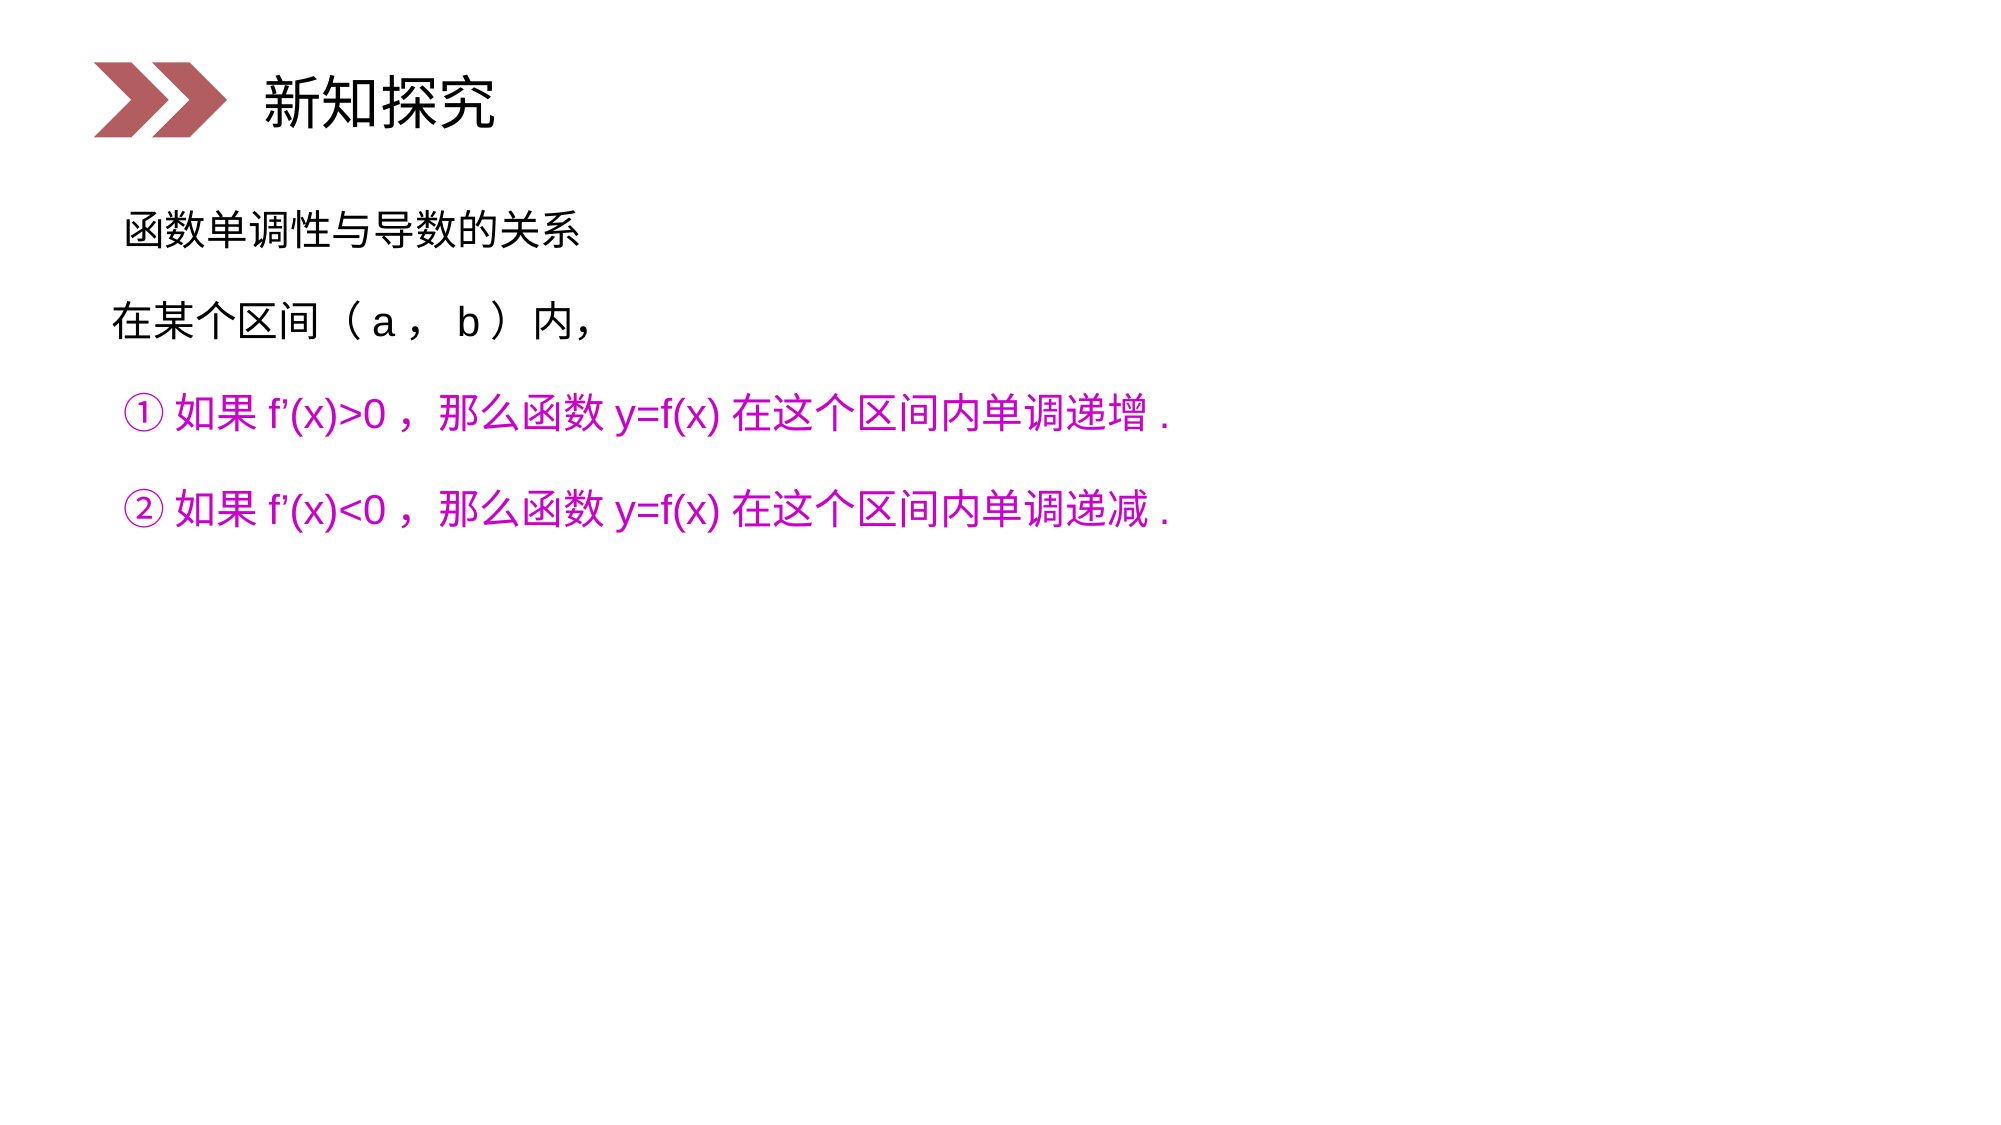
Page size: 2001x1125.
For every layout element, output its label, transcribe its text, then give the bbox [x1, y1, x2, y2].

text_box ①如果f’(x)>0，那么函数y=f(x)在这个区间内单调递增. [108, 369, 1207, 475]
text_box 函数单调性与导数的关系 [108, 201, 947, 272]
text_box ②如果f’(x)<0，那么函数y=f(x)在这个区间内单调递减. [108, 475, 1207, 591]
text_box 新知探究 [248, 66, 1088, 137]
text_box 在某个区间（a，b）内， [96, 287, 631, 353]
